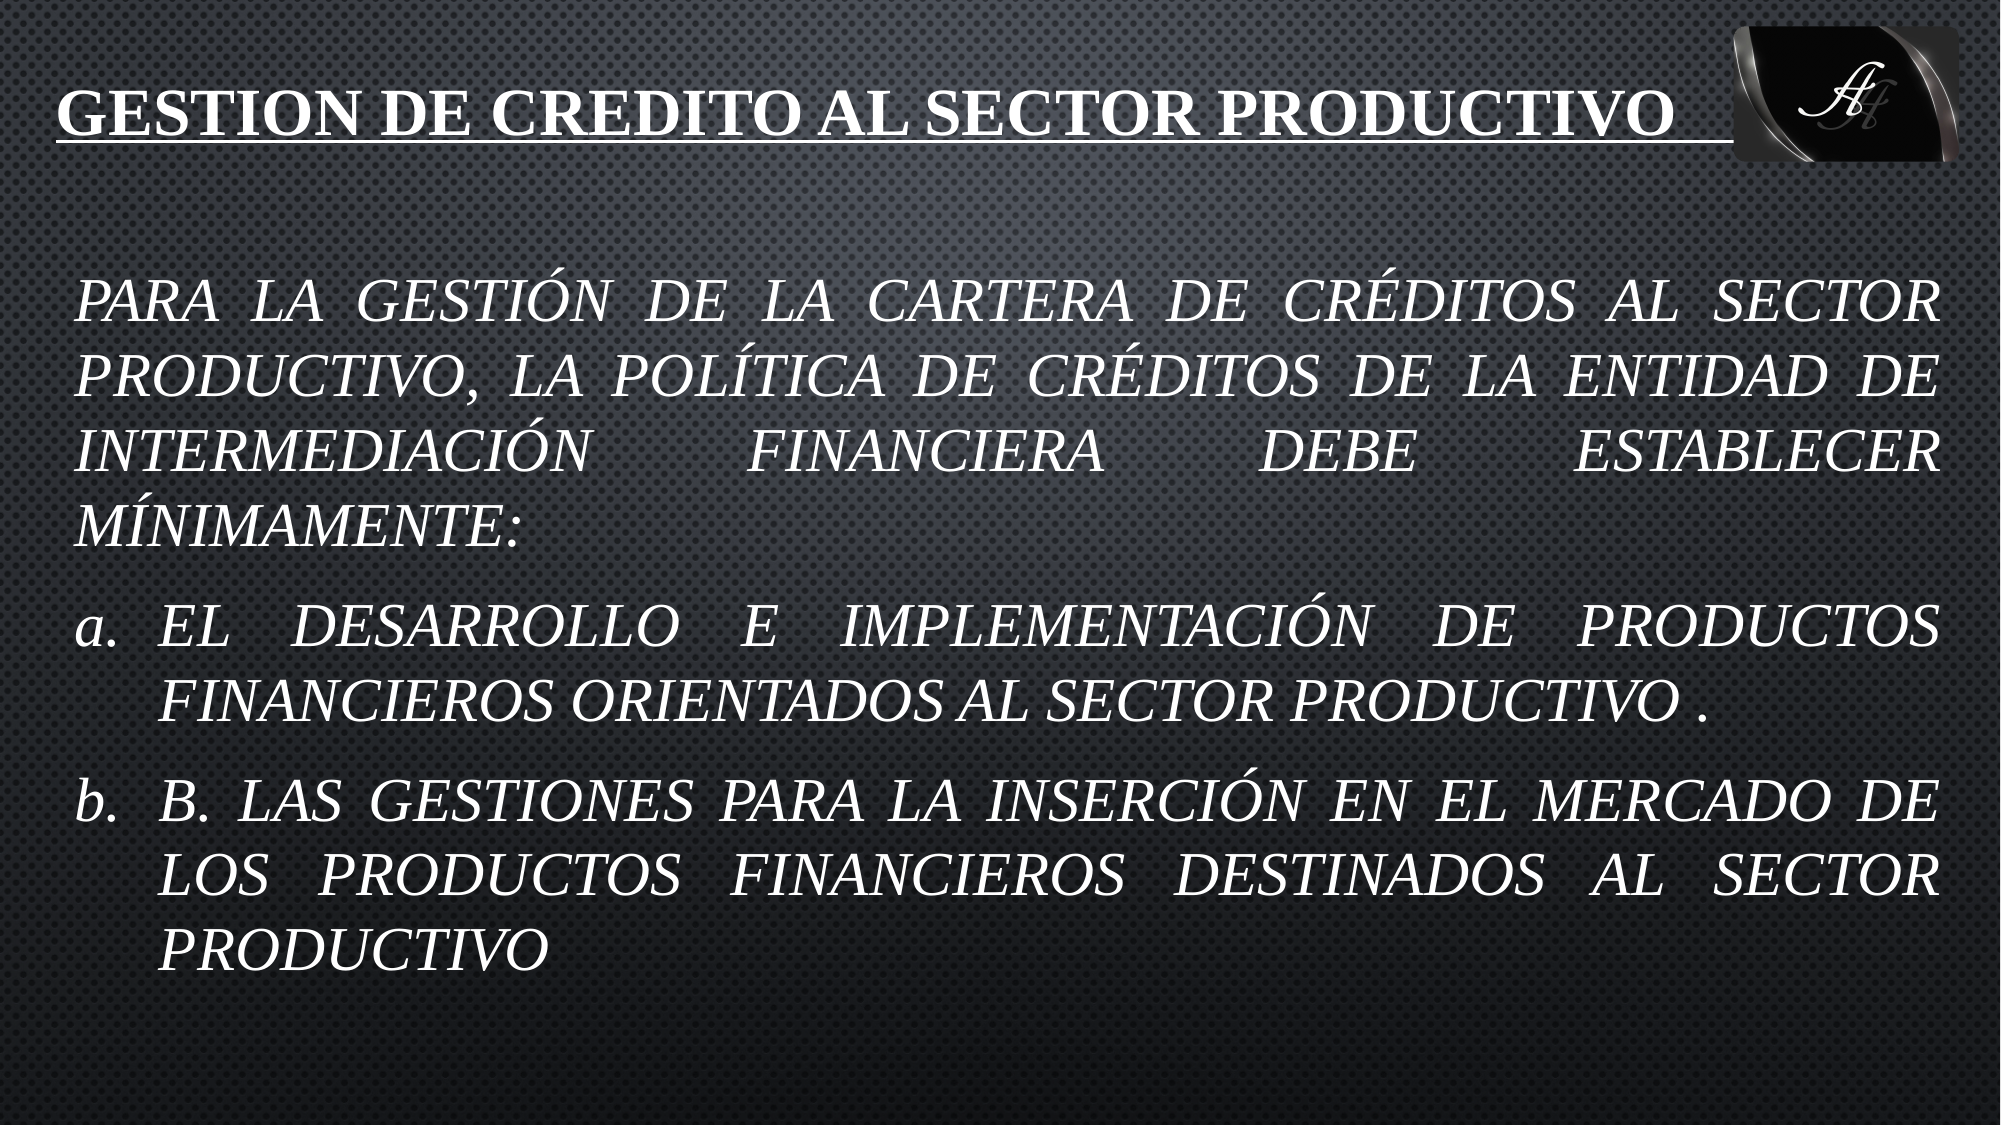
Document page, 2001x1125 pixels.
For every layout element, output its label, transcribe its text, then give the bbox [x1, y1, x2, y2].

picture [1733, 26, 1960, 162]
title GESTION DE CREDITO AL SECTOR PRODUCTIVO [40, 51, 1802, 166]
list Para la gestión de la cartera de créditos al sector productivo, la política de créditos de la Entidad de Intermediación Financiera debe establecer mínimamente: El desarrollo e implementación de productos financieros orientados al sector productivo . b. Las gestiones para la inserción en el mercado de los productos financieros destinados al sector productivo [40, 166, 1960, 1076]
